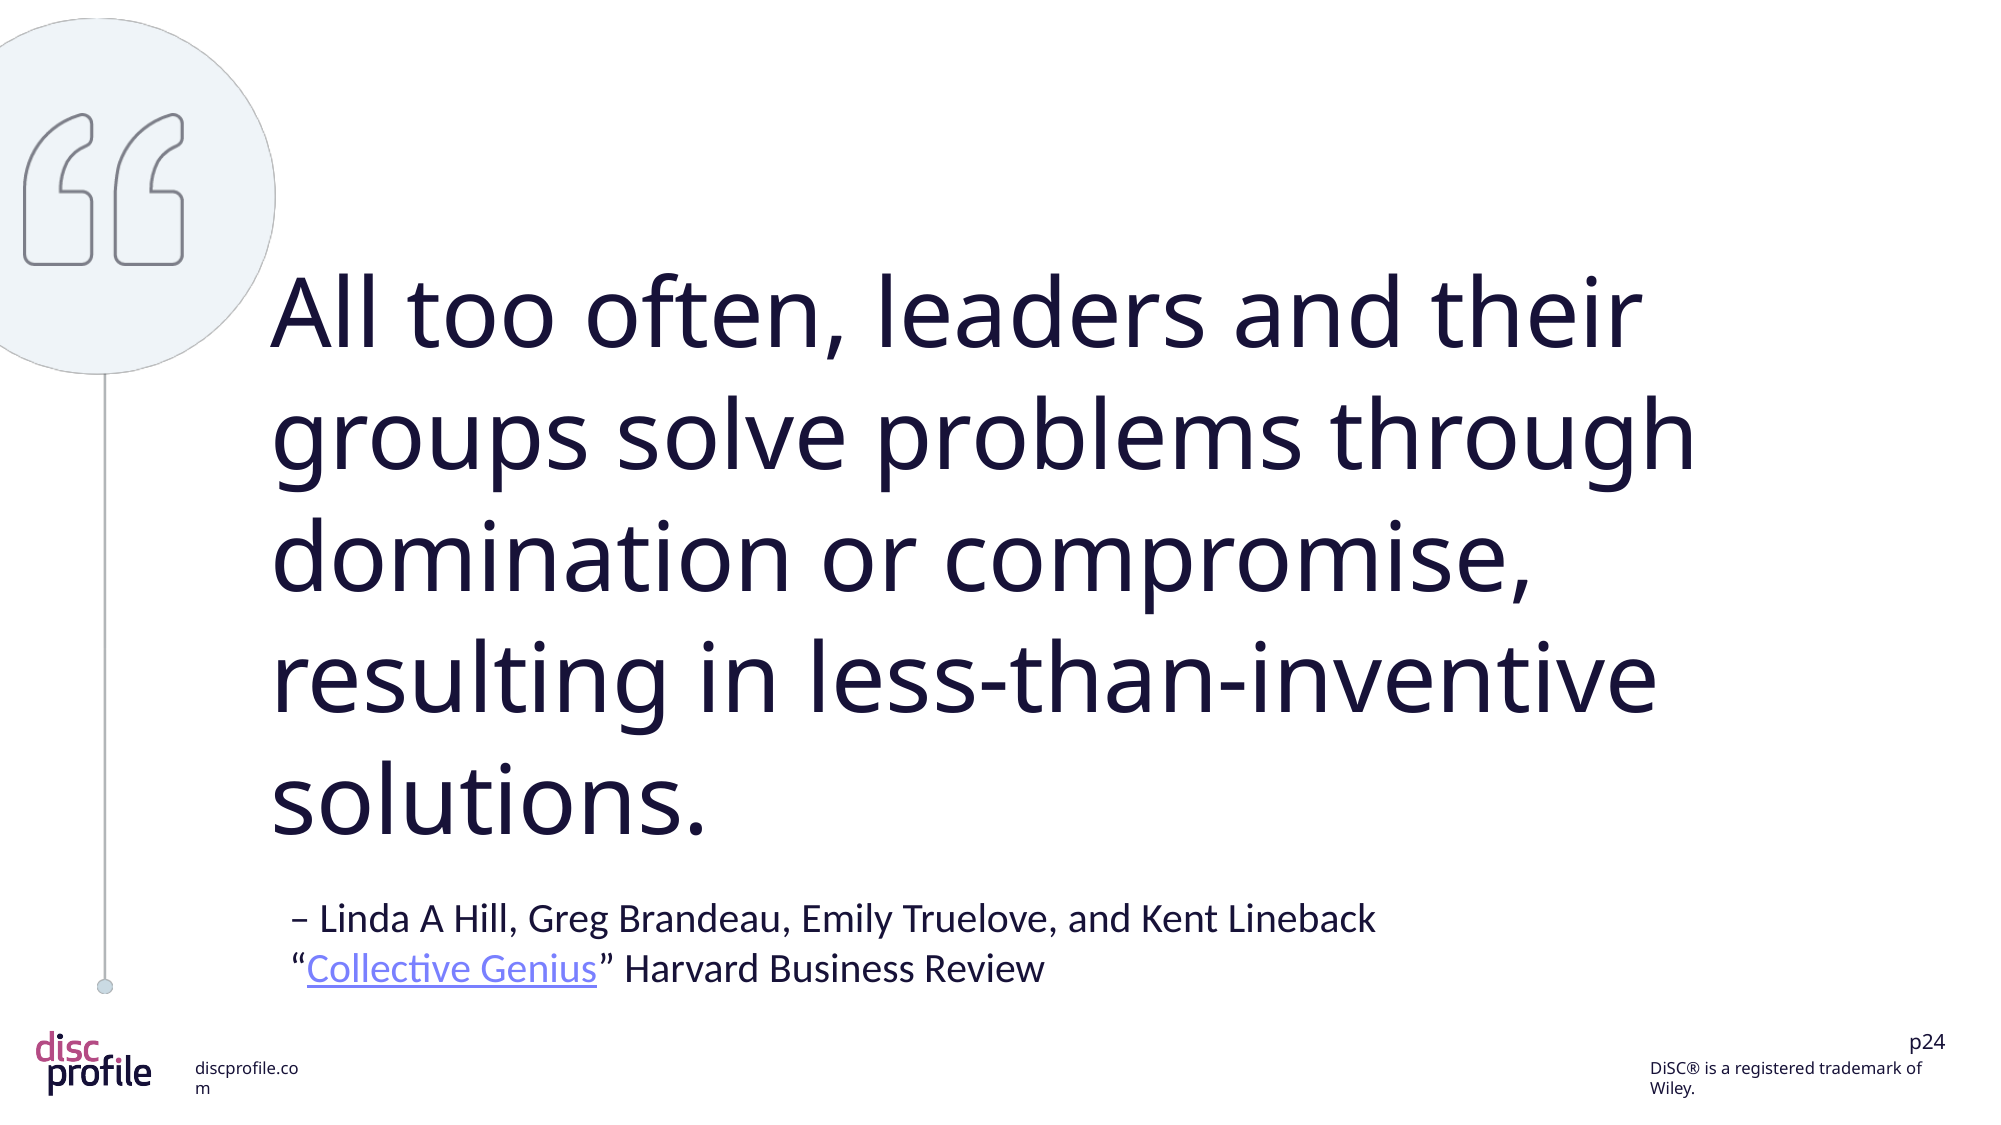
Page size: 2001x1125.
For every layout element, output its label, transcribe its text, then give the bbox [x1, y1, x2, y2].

picture [29, 1020, 158, 1106]
text_box – Linda A Hill, Greg Brandeau, Emily Truelove, and Kent Lineback “Collective Genius” Harvard Business Review [274, 882, 1393, 998]
picture [0, 18, 276, 994]
list All too often, leaders and their groups solve problems through domination or compromise, resulting in less-than-inventive solutions. [270, 235, 1893, 864]
